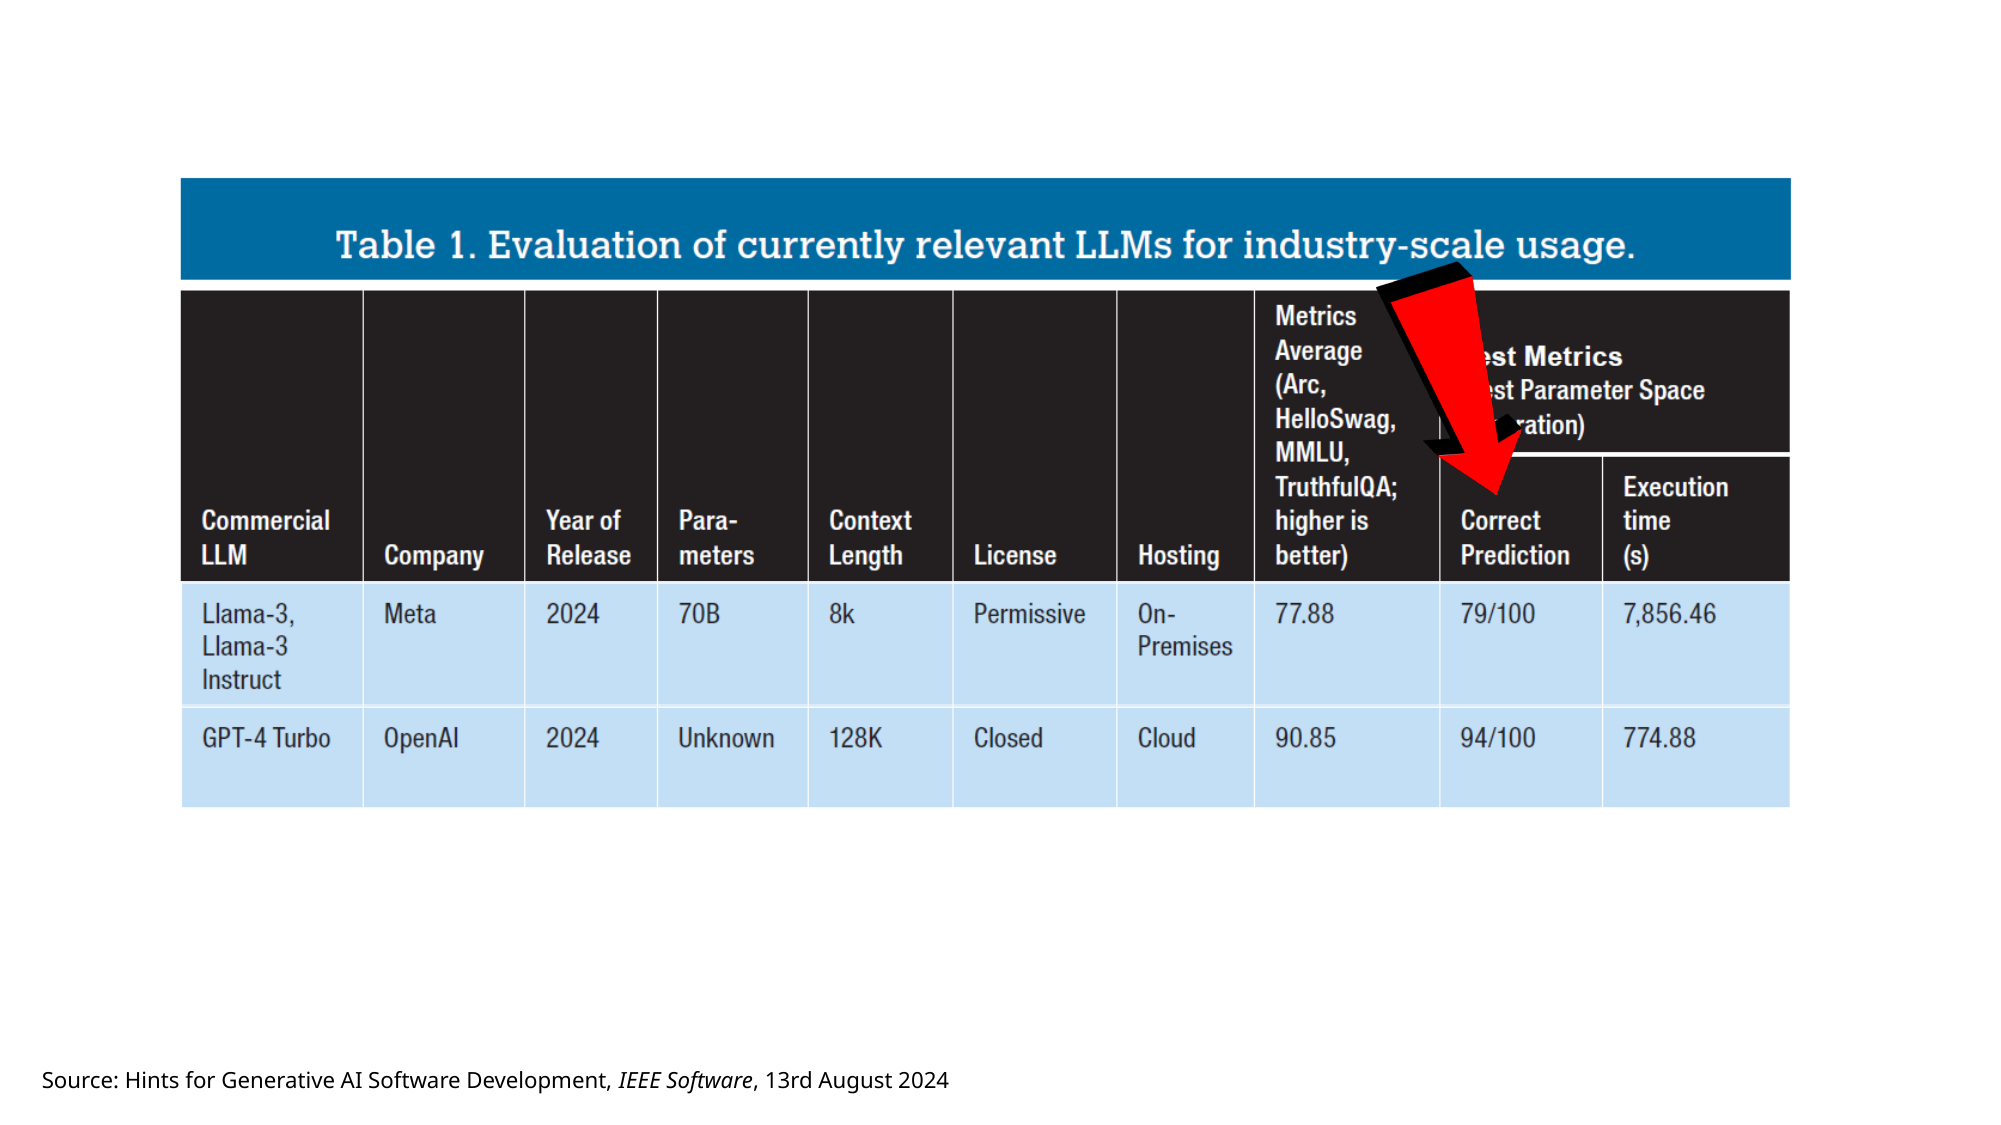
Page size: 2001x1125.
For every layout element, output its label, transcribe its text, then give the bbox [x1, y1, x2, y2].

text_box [157, 172, 1803, 818]
picture [1348, 269, 1552, 459]
text_box Source: Hints for Generative AI Software Development, IEEE Software, 13rd August 2024 [27, 1059, 1745, 1101]
